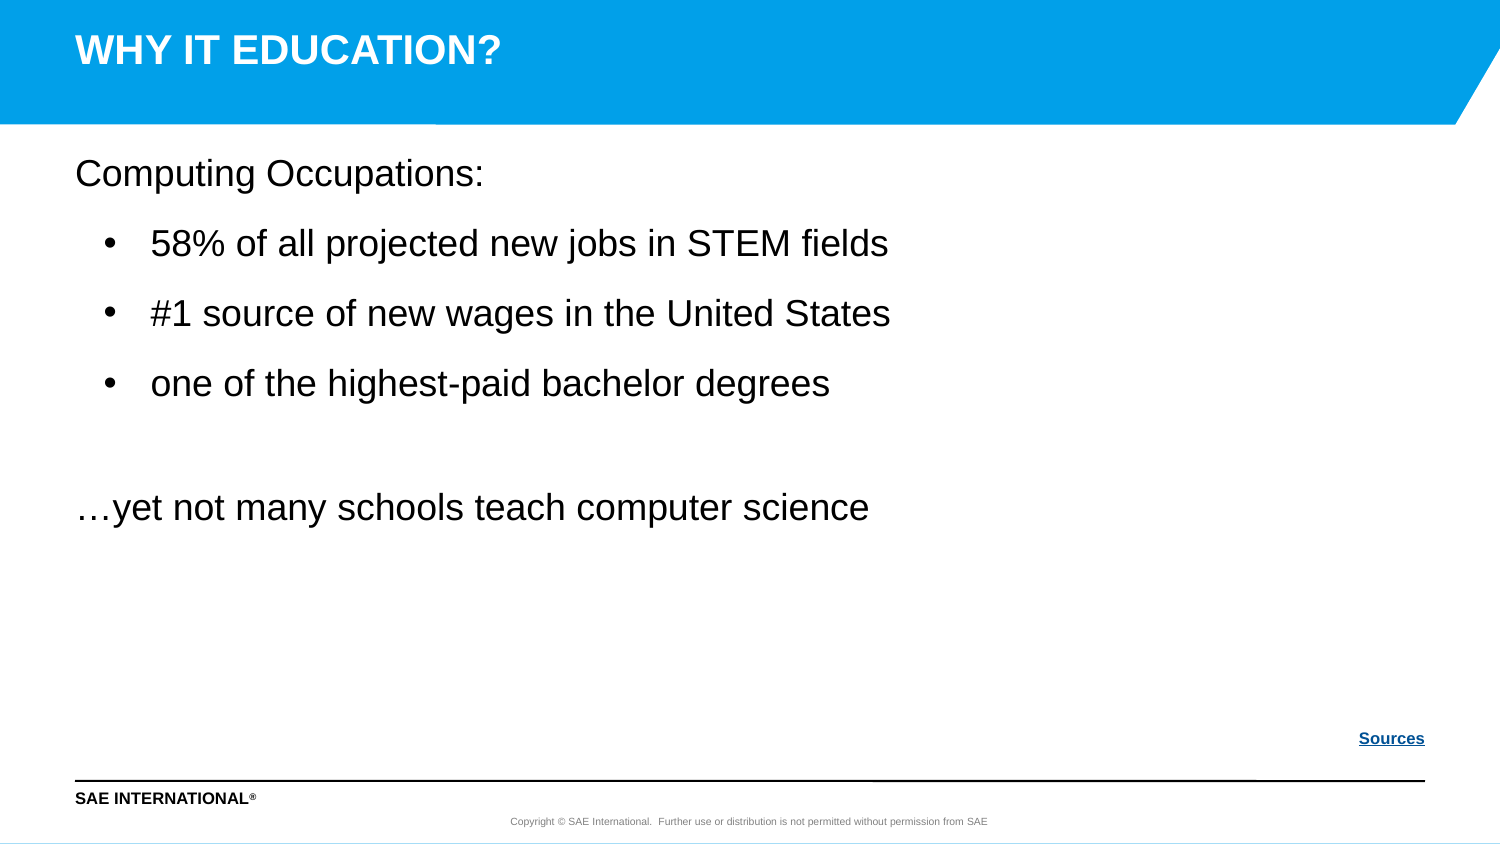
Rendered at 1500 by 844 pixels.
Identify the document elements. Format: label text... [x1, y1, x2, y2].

list Computing Occupations: 58% of all projected new jobs in STEM fields #1 source of new wages in the United States one of the highest-paid bachelor degrees …yet not many schools teach computer science Sources [75, 149, 1425, 750]
title WHY IT EDUCATION? [75, 22, 1425, 105]
